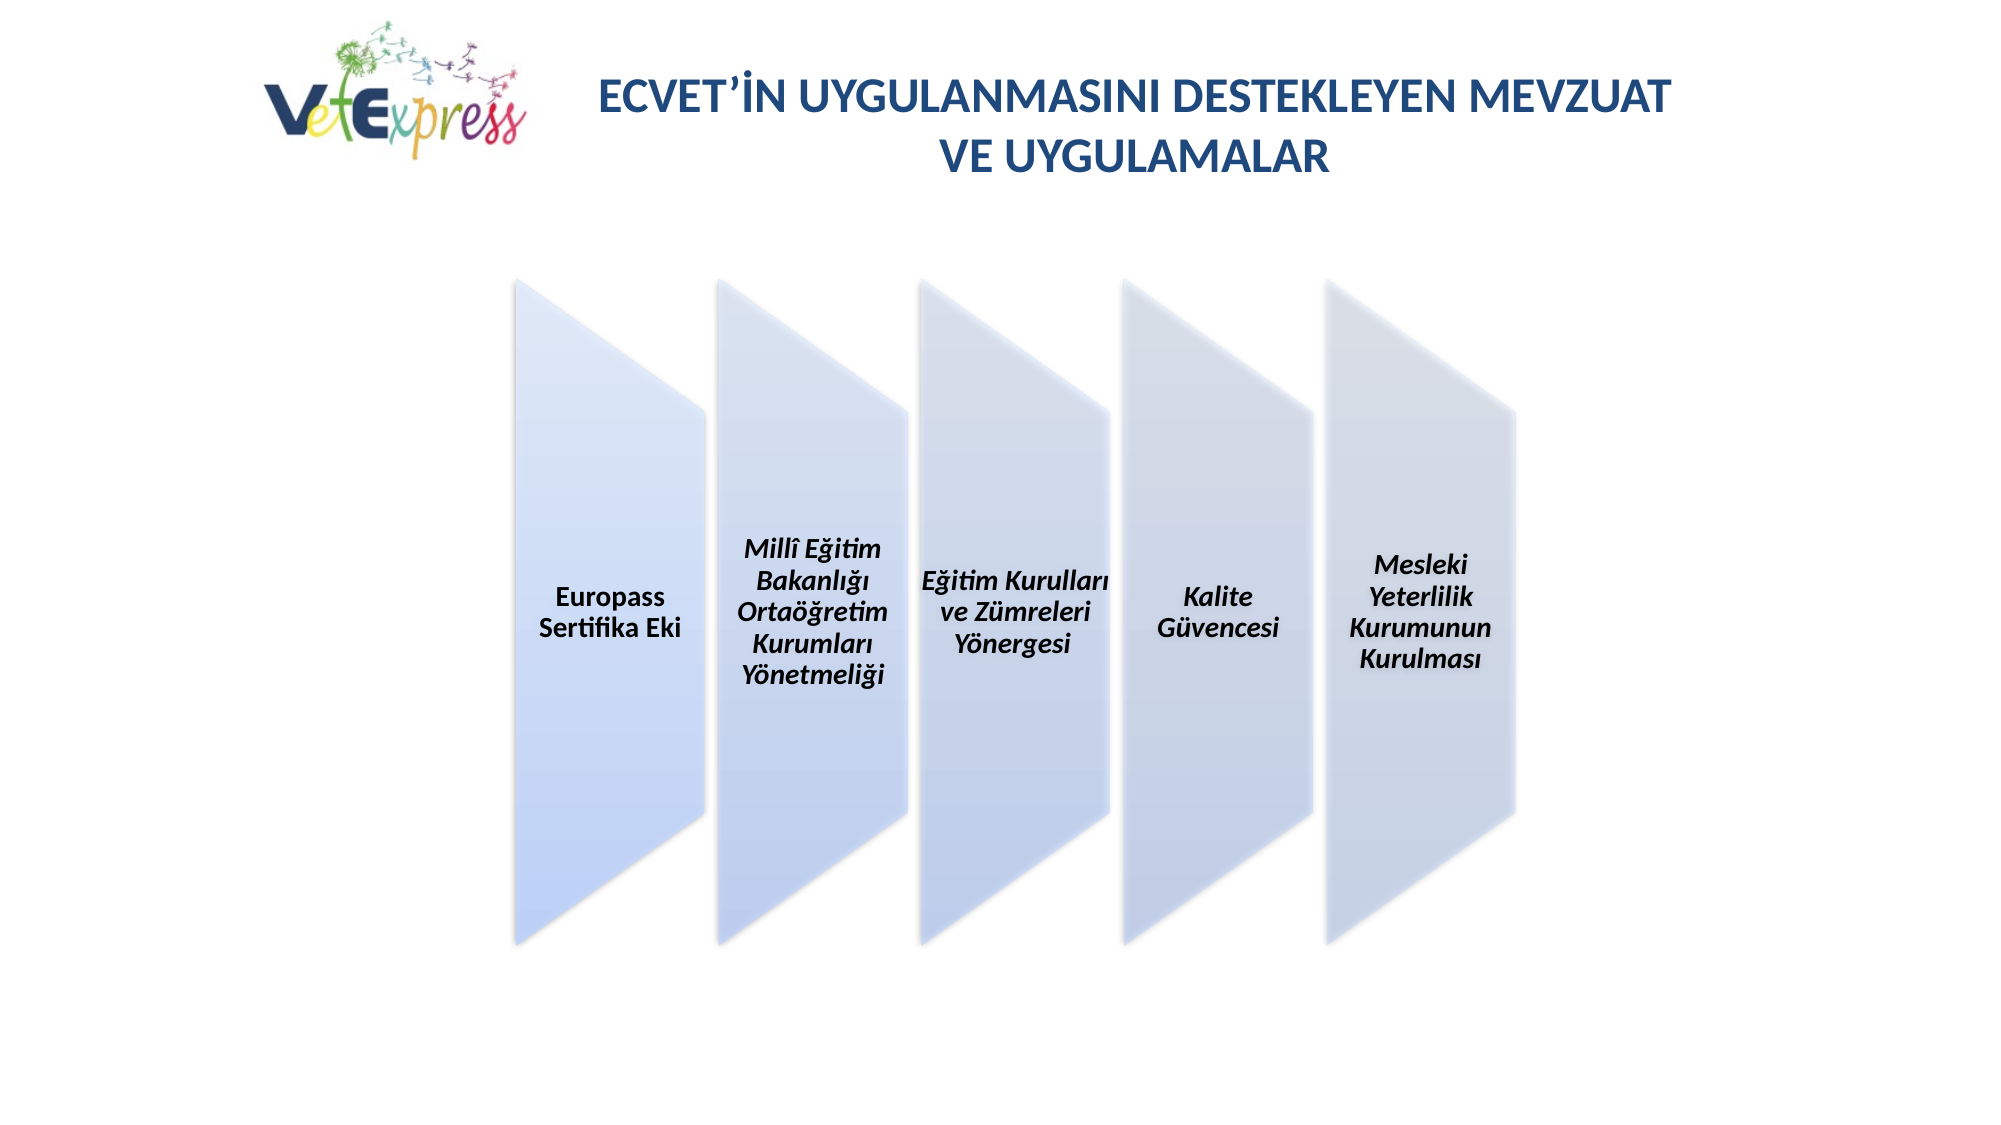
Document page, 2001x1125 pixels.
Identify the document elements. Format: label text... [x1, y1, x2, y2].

picture [248, 1, 540, 162]
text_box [515, 278, 1516, 946]
text_box ECVET’İN UYGULANMASINI DESTEKLEYEN MEVZUAT VE UYGULAMALAR [551, 54, 1721, 190]
